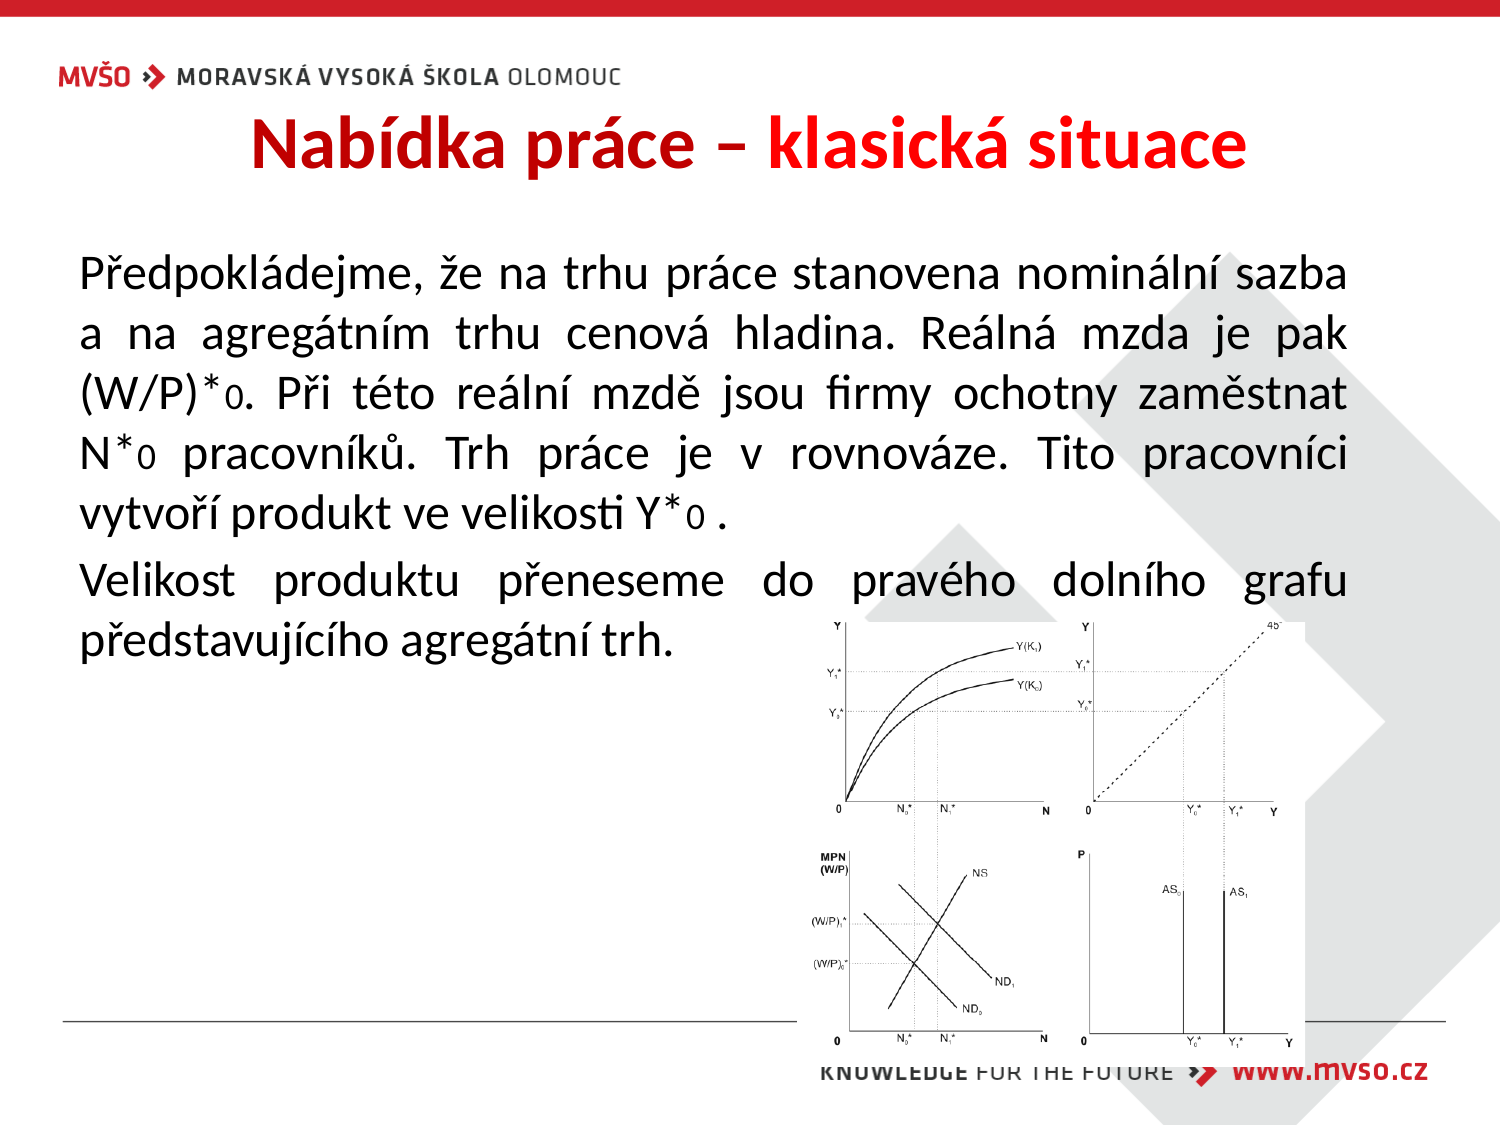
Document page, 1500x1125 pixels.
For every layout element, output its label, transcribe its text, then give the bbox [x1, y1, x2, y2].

list Předpokládejme, že na trhu práce stanovena nominální sazba a na agregátním trhu cenová hladina. Reálná mzda je pak (W/P)*0. Při této reální mzdě jsou firmy ochotny zaměstnat N*0 pracovníků. Trh práce je v rovnováze. Tito pracovníci vytvoří produkt ve velikosti Y*0 . Velikost produktu přeneseme do pravého dolního grafu představujícího agregátní trh. [64, 231, 1365, 978]
picture [0, 0, 1500, 1125]
title Nabídka práce – klasická situace [75, 45, 1425, 233]
